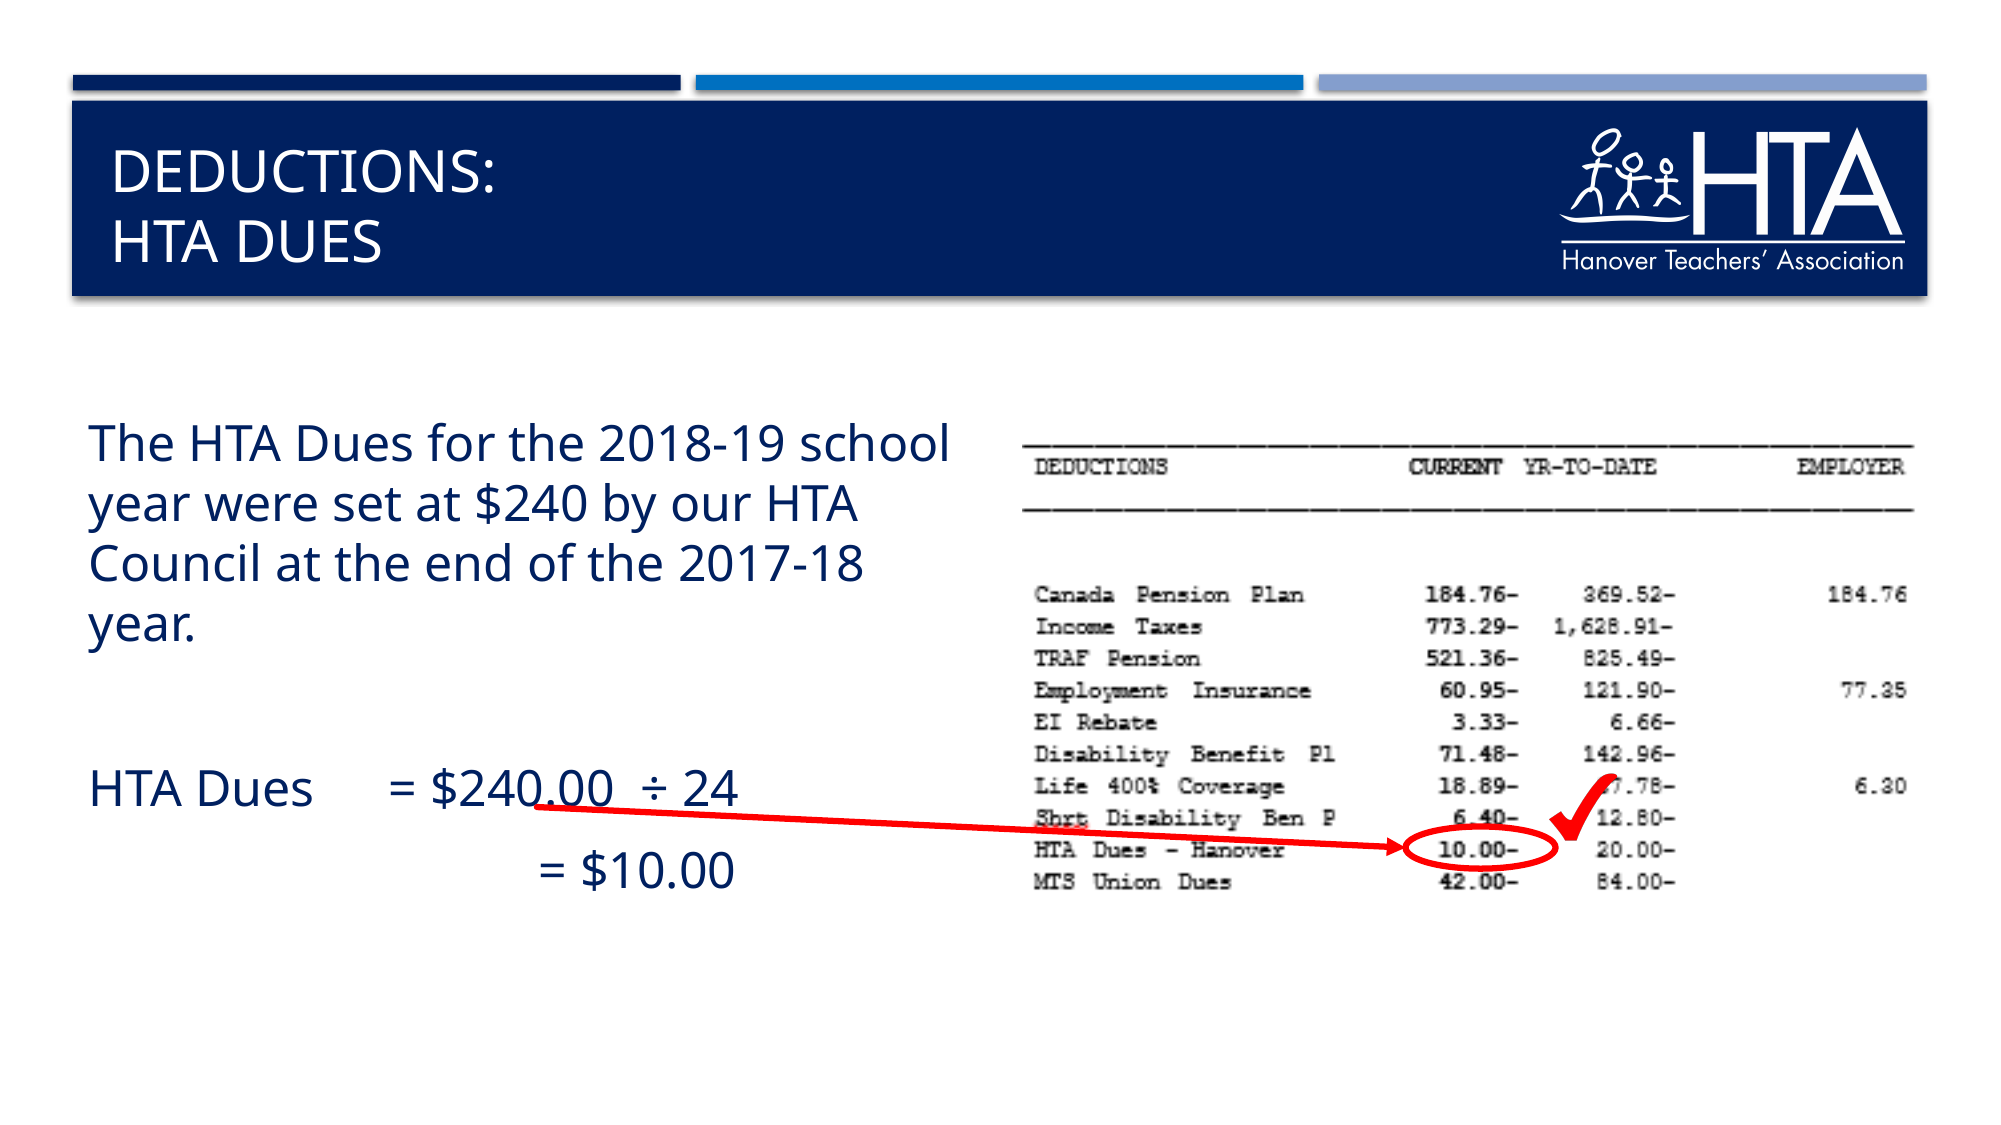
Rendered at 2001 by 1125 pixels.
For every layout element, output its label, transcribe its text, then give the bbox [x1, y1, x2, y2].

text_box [536, 806, 1406, 849]
title Deductions: HTA Dues [95, 115, 1905, 282]
list The HTA Dues for the 2018-19 school year were set at $240 by our HTA Council at the end of the 2017-18 year. HTA Dues = $240.00 ÷ 24 = $10.00 [73, 403, 1000, 1007]
picture [1022, 437, 1932, 914]
